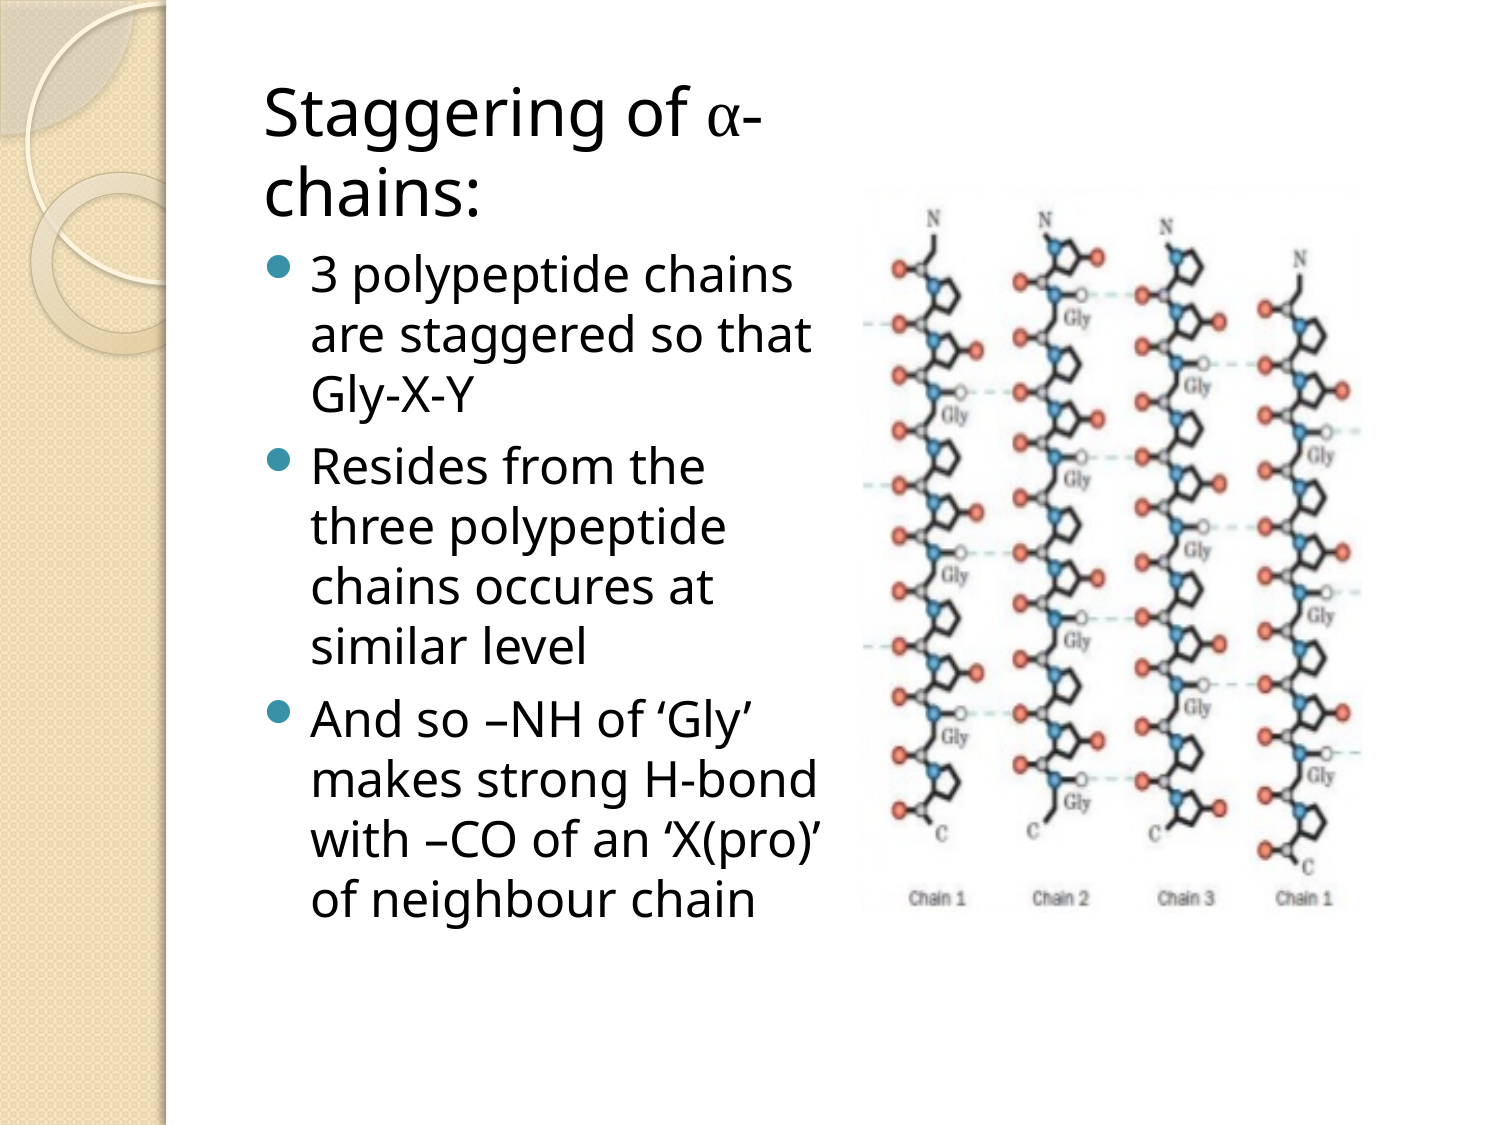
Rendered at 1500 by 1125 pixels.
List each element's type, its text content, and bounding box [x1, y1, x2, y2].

picture [862, 187, 1363, 913]
list Staggering of α- chains: 3 polypeptide chains are staggered so that Gly-X-Y Resides from the three polypeptide chains occures at similar level And so –NH of ‘Gly’ makes strong H-bond with –CO of an ‘X(pro)’ of neighbour chain [235, 62, 850, 1025]
